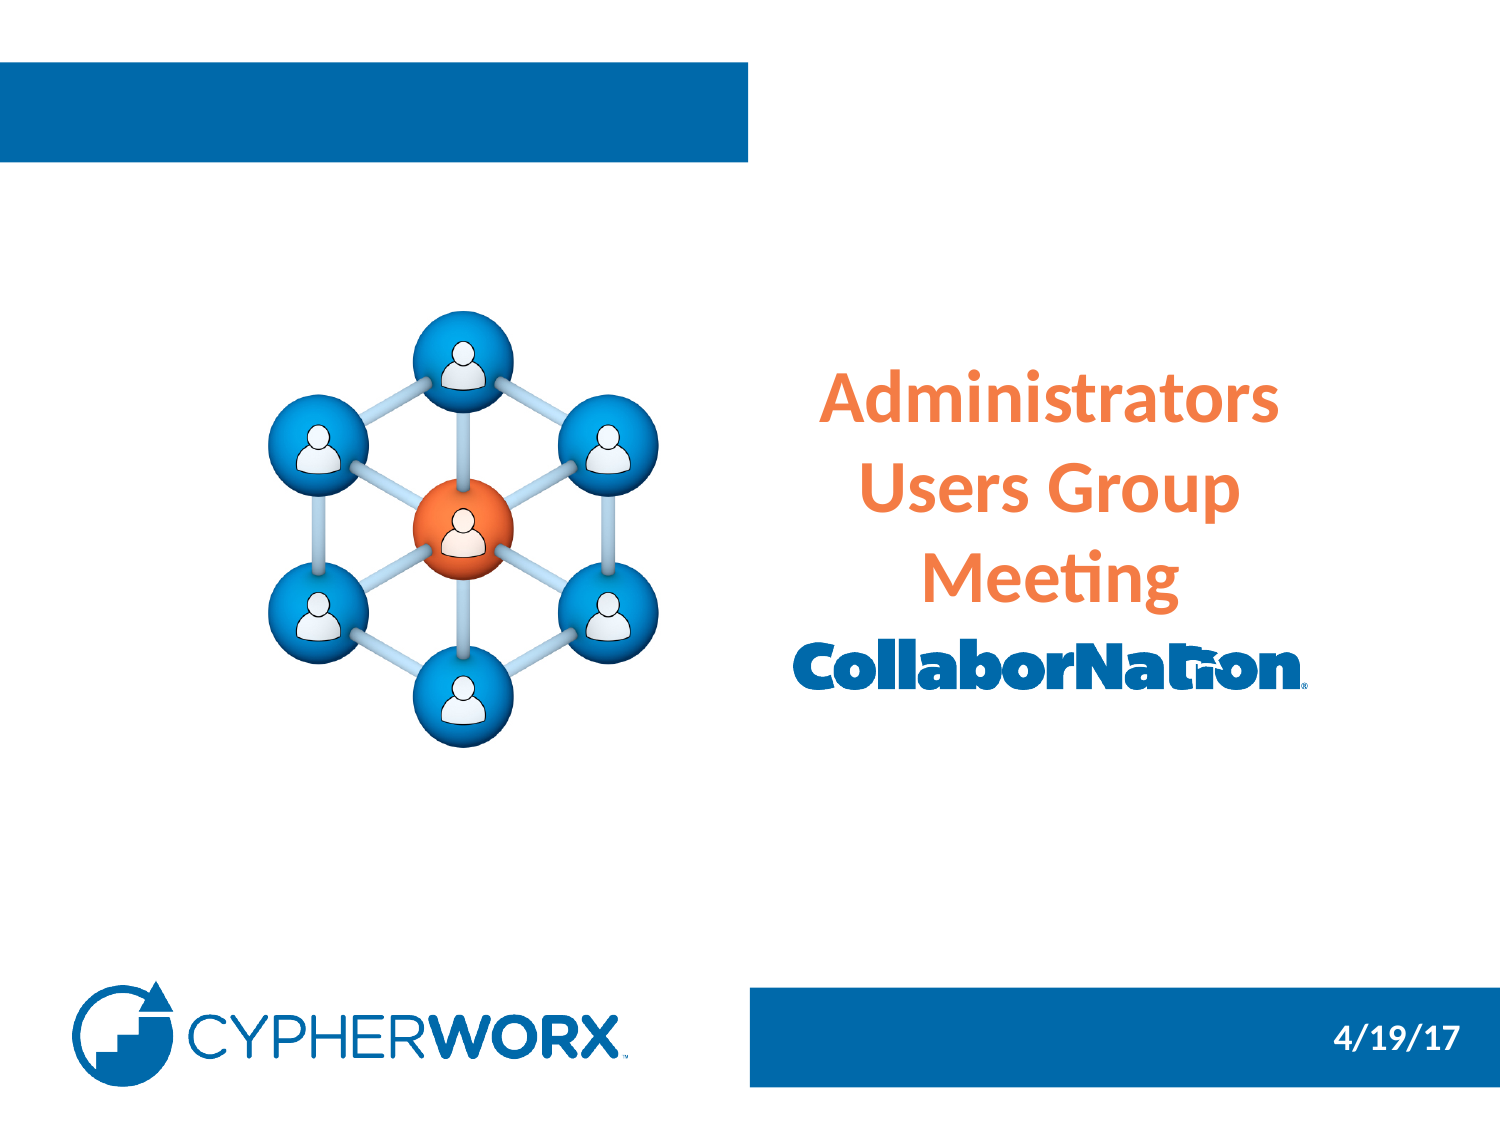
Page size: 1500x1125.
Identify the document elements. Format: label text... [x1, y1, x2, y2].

picture [72, 980, 628, 1087]
text_box Administrators Users Group Meeting [804, 339, 1296, 625]
picture [792, 638, 1308, 690]
text_box 4/19/17 [1318, 1005, 1476, 1066]
picture [216, 282, 710, 776]
